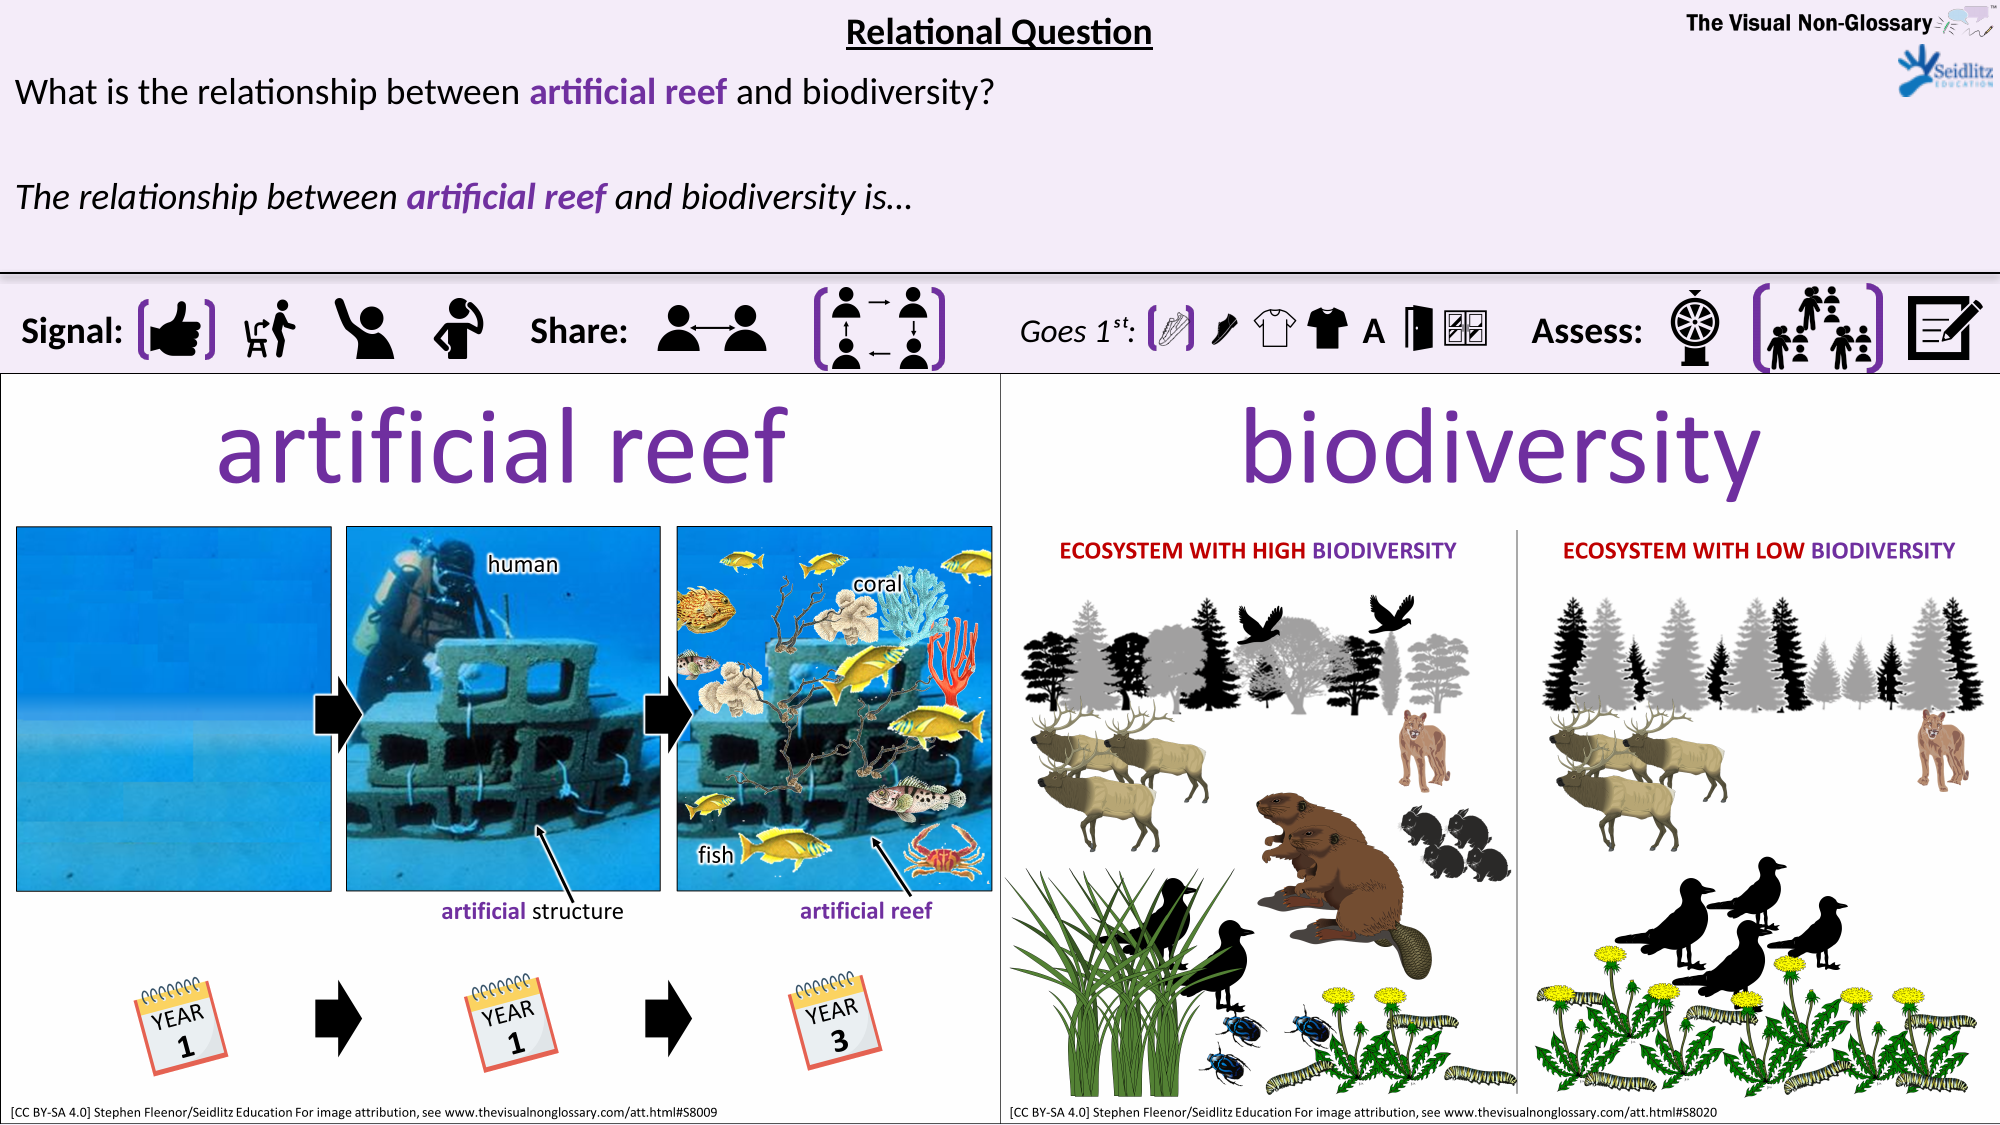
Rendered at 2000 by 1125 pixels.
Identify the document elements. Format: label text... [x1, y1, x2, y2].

text_box Relational Question [831, 0, 1169, 59]
picture [1304, 305, 1351, 352]
picture [0, 283, 2000, 1124]
picture [1202, 310, 1241, 349]
text_box Assess: [1516, 298, 1652, 359]
text_box Goes 1ˢᵗ: [1005, 301, 1152, 357]
picture [1657, 290, 1733, 367]
text_box What is the relationship between artificial reef and biodiversity? [0, 59, 2000, 120]
picture [137, 298, 215, 361]
picture [1396, 305, 1489, 352]
picture [1907, 290, 1984, 367]
picture [334, 298, 395, 359]
picture [656, 305, 769, 352]
text_box Signal: [6, 298, 138, 359]
picture [814, 287, 946, 371]
text_box The relationship between artificial reef and biodiversity is… [0, 164, 2000, 225]
picture [1252, 305, 1298, 352]
picture [239, 298, 301, 359]
picture [428, 298, 490, 359]
picture [1148, 305, 1195, 352]
picture [1898, 44, 1993, 97]
text_box A [1347, 298, 1401, 359]
picture [1672, 0, 2000, 40]
text_box Share: [515, 298, 644, 359]
